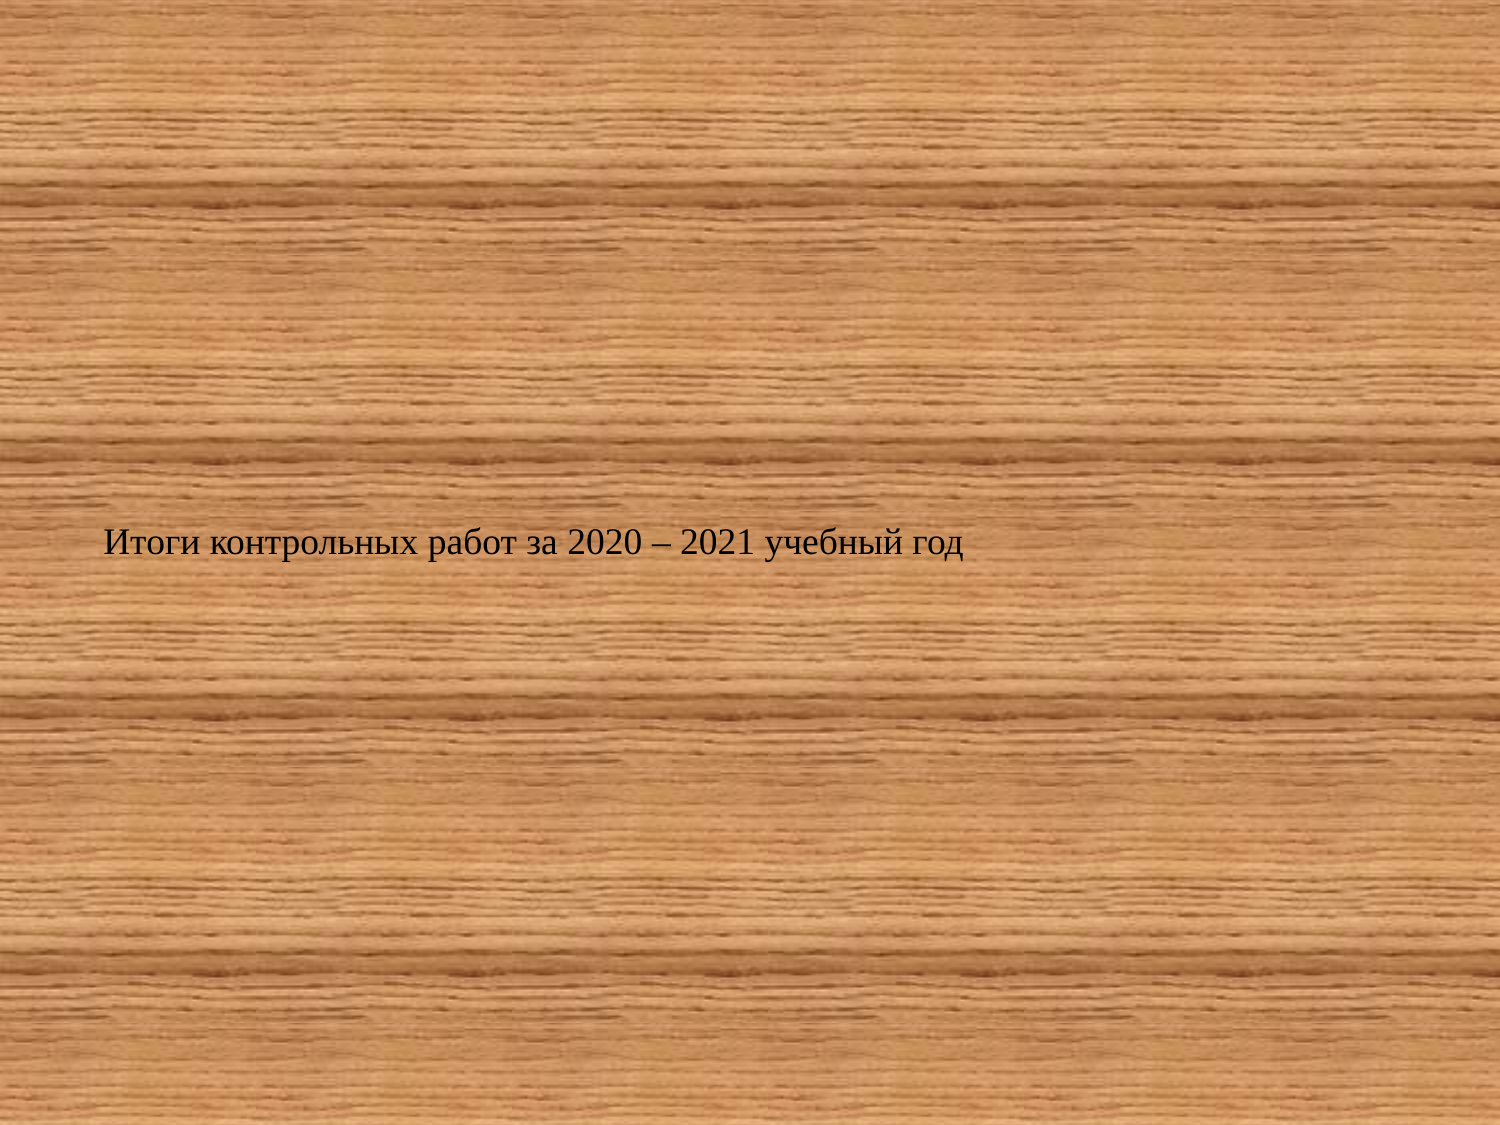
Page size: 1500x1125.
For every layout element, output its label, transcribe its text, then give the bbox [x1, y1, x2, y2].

text_box Итоги контрольных работ за 2020 – 2021 учебный год [88, 502, 1436, 570]
picture [0, 0, 1500, 1125]
